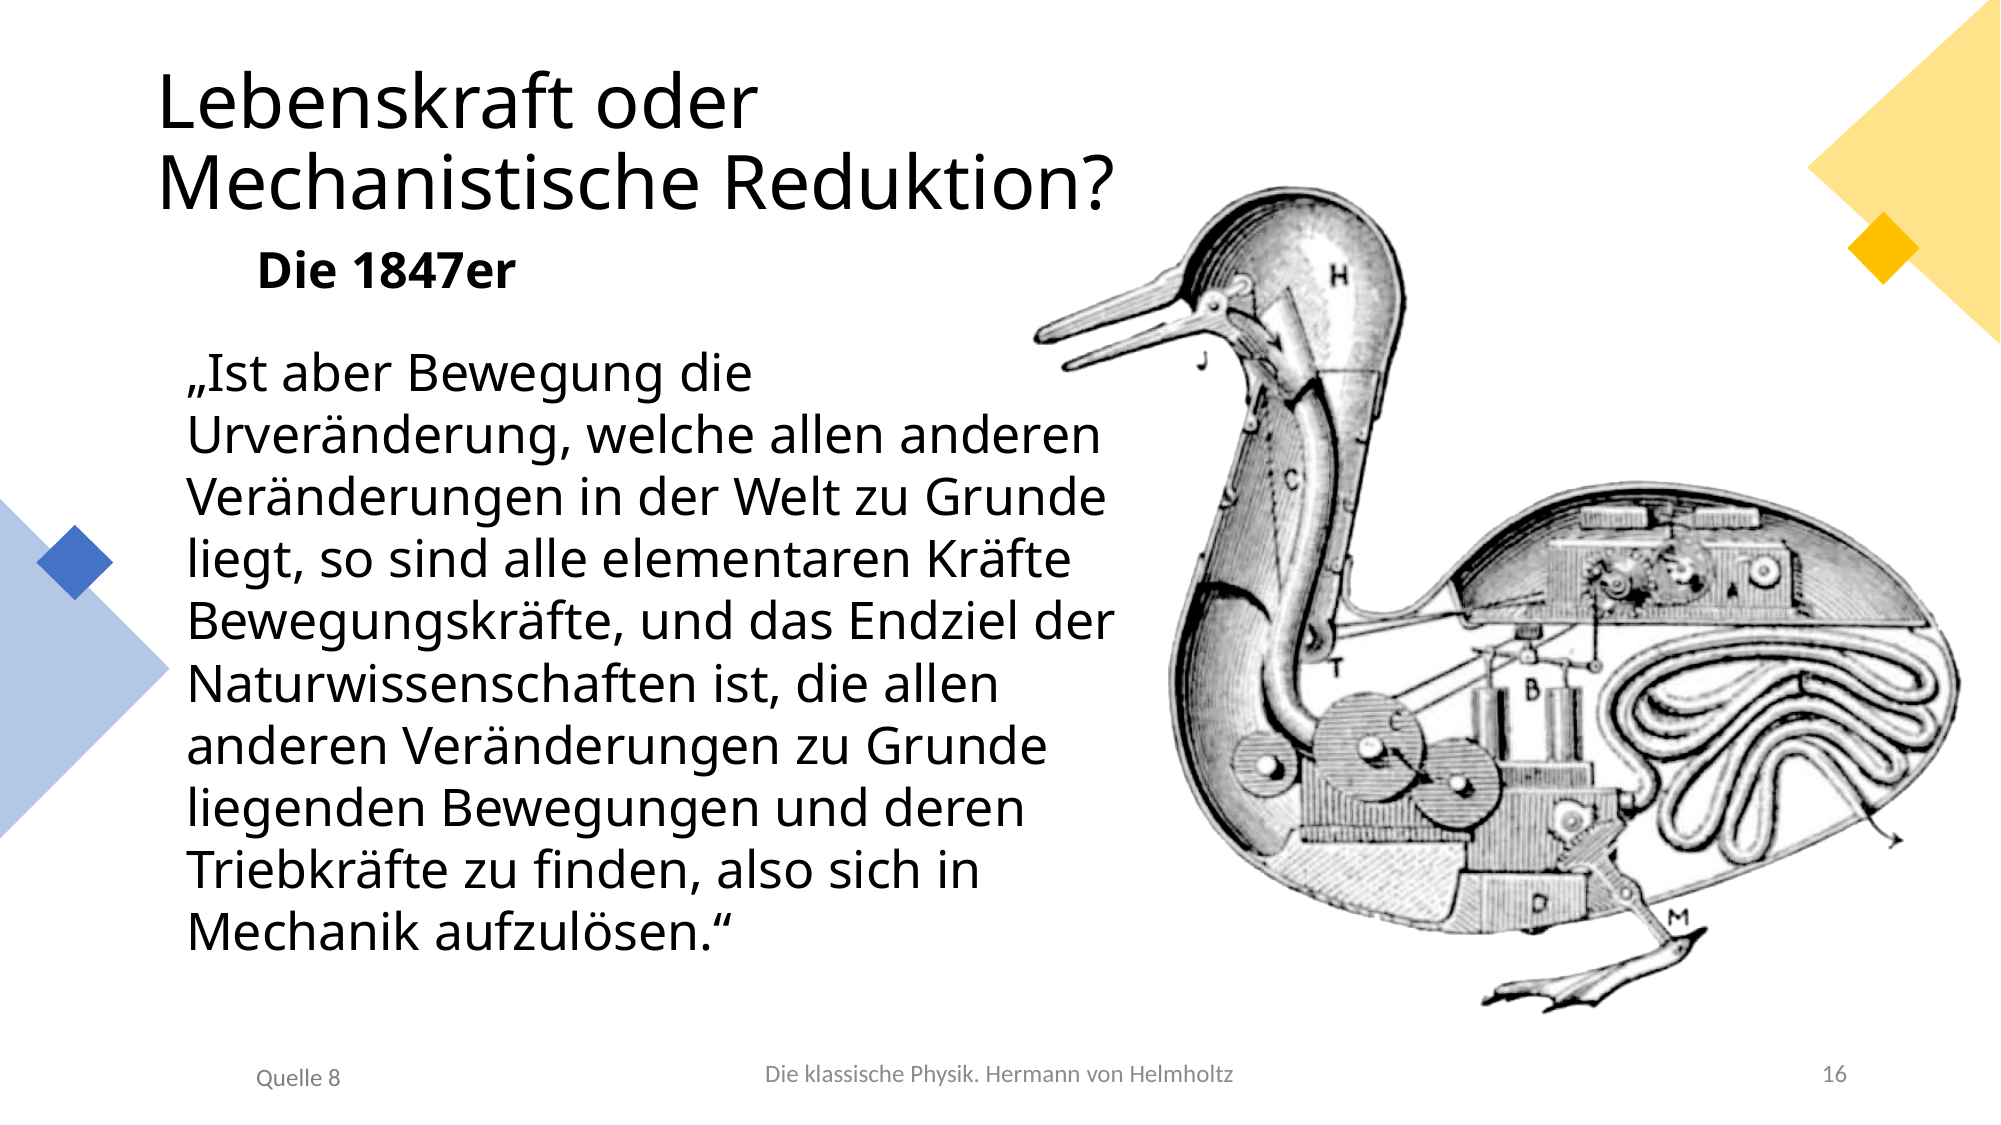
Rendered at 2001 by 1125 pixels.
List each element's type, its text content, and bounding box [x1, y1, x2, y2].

slide_number 16 [1412, 1045, 1863, 1103]
title Lebenskraft oder Mechanistische Reduktion? [141, 54, 1234, 235]
list Die 1847er [241, 215, 934, 308]
text_box Quelle 8 [241, 1053, 411, 1099]
picture [999, 90, 1979, 1045]
footer Die klassische Physik. Hermann von Helmholtz [662, 1042, 1338, 1103]
list „Ist aber Bewegung die Urveränderung, welche allen anderen Veränderungen in der Welt zu Grunde liegt, so sind alle elementaren Kräfte Bewegungskräfte, und das Endziel der Naturwissenschaften ist, die allen anderen Veränderungen zu Grunde liegenden Bewegungen und deren Triebkräfte zu finden, also sich in Mechanik aufzulösen.“ [171, 332, 999, 1016]
